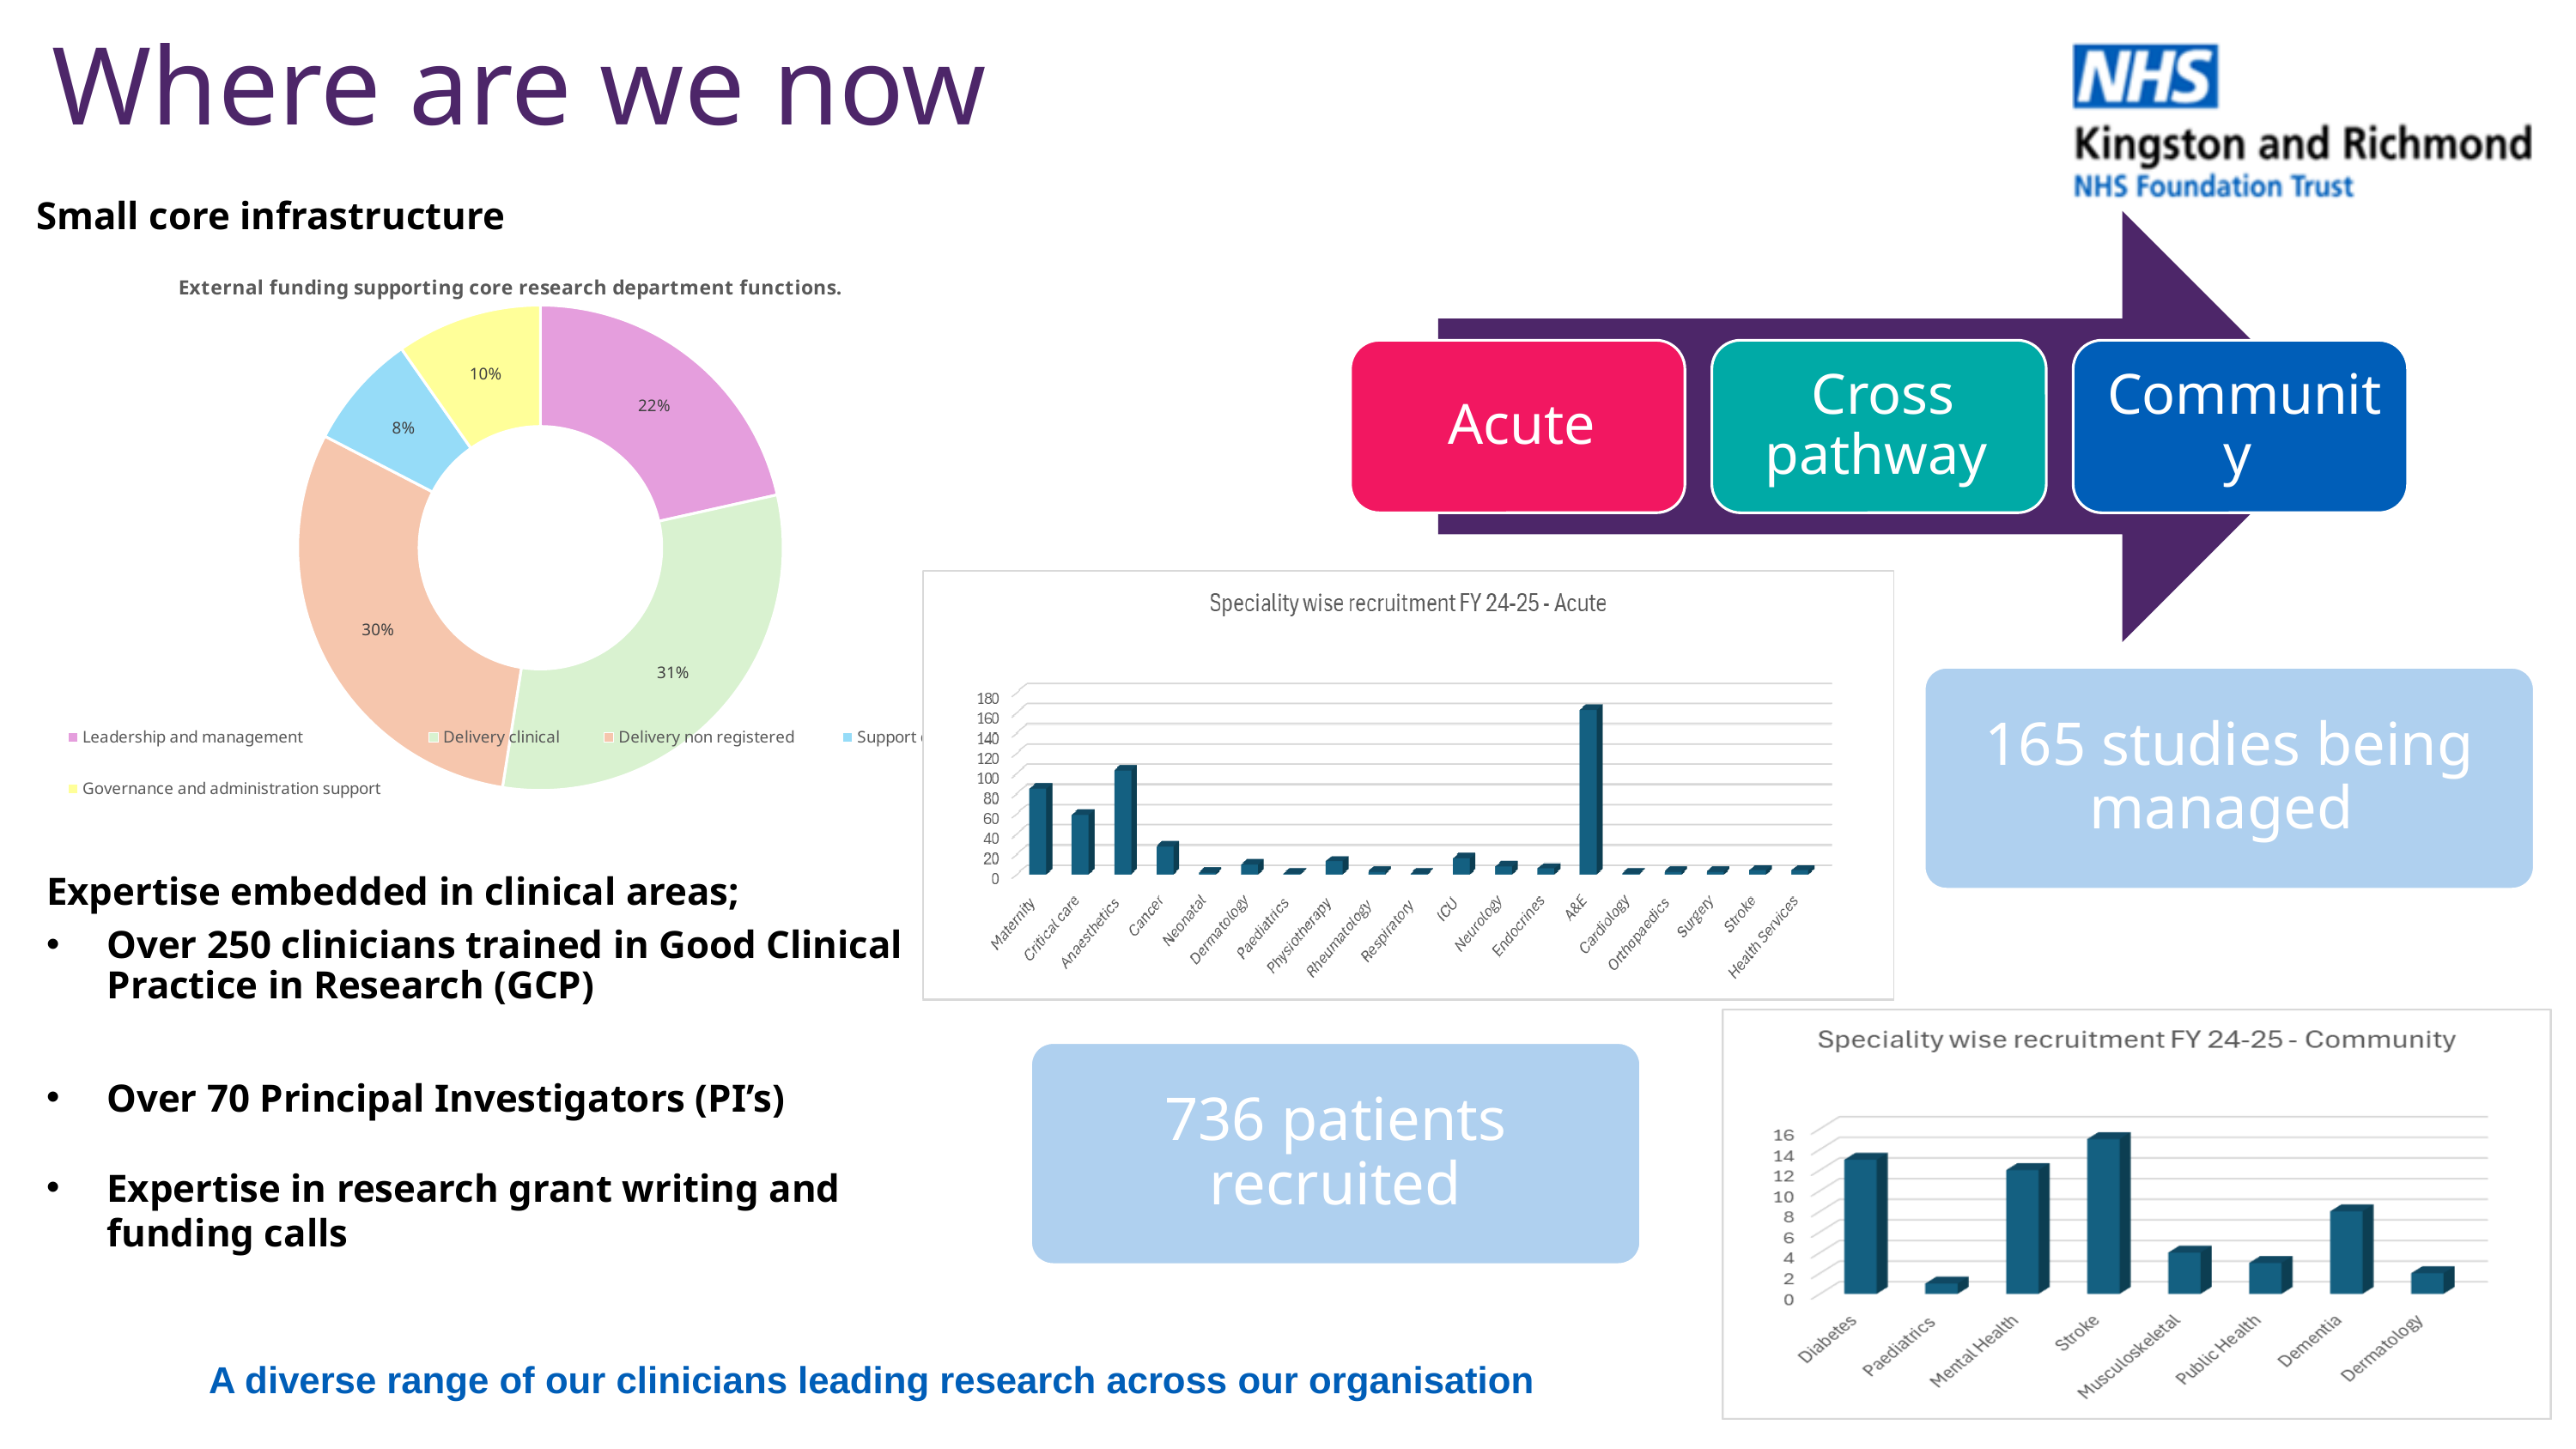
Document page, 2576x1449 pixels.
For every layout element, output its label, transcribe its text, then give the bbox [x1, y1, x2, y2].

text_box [1923, 666, 2535, 890]
title Where are we now [39, 26, 2337, 306]
text_box Small core infrastructure [13, 170, 975, 252]
picture [922, 570, 1894, 1001]
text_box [1030, 1042, 1642, 1265]
text_box Expertise embedded in clinical areas; Over 250 clinicians trained in Good Clinical Practice in Research (GCP) Over 70 Principal Investigators (PI’s) Expertise in research grant writing and funding calls [23, 1003, 969, 1104]
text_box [1349, 210, 2409, 643]
chart [23, 234, 1057, 846]
picture [1721, 1009, 2553, 1421]
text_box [100, 1163, 374, 1402]
picture [2066, 25, 2562, 207]
text_box A diverse range of our clinicians leading research across our organisation ​ [196, 1349, 1721, 1408]
